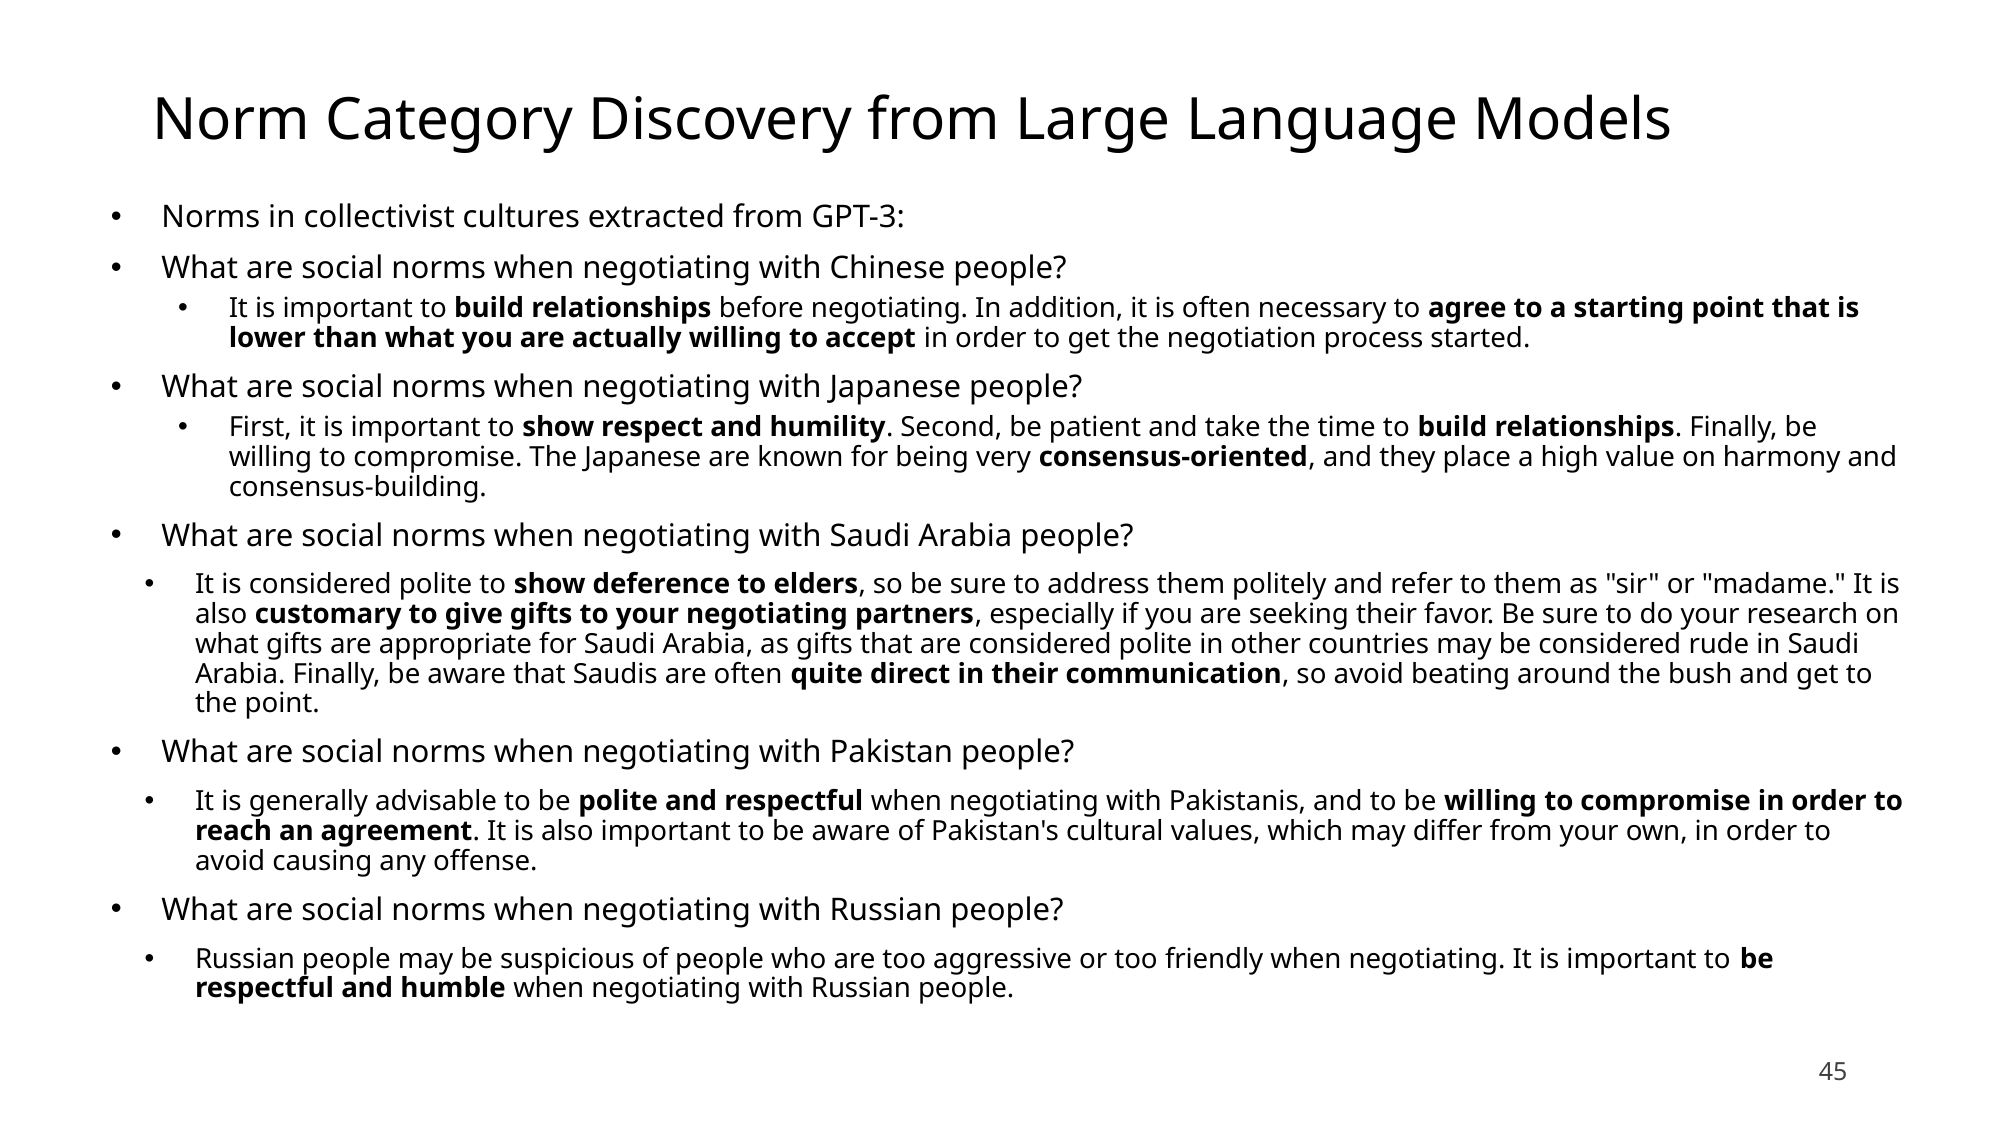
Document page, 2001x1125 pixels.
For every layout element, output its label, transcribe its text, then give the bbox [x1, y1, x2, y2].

slide_number 45 [1412, 1042, 1863, 1103]
list Norms in collectivist cultures extracted from GPT-3: What are social norms when negotiating with Chinese people? It is important to build relationships before negotiating. In addition, it is often necessary to agree to a starting point that is lower than what you are actually willing to accept in order to get the negotiation process started. What are social norms when negotiating with Japanese people? First, it is important to show respect and humility. Second, be patient and take the time to build relationships. Finally, be willing to compromise. The Japanese are known for being very consensus-oriented, and they place a high value on harmony and consensus-building. What are social norms when negotiating with Saudi Arabia people? It is considered polite to show deference to elders, so be sure to address them politely and refer to them as "sir" or "madame." It is also customary to give gifts to your negotiating partners, especially if you are seeking their favor. Be sure to do your research on what gifts are appropriate for Saudi Arabia, as gifts that are considered polite in other countries may be considered rude in Saudi Arabia. Finally, be aware that Saudis are often quite direct in their communication, so avoid beating around the bush and get to the point. What are social norms when negotiating with Pakistan people? It is generally advisable to be polite and respectful when negotiating with Pakistanis, and to be willing to compromise in order to reach an agreement. It is also important to be aware of Pakistan's cultural values, which may differ from your own, in order to avoid causing any offense. What are social norms when negotiating with Russian people? Russian people may be suspicious of people who are too aggressive or too friendly when negotiating. It is important to be respectful and humble when negotiating with Russian people. [79, 193, 1921, 1014]
title Norm Category Discovery from Large Language Models [137, 59, 1863, 182]
